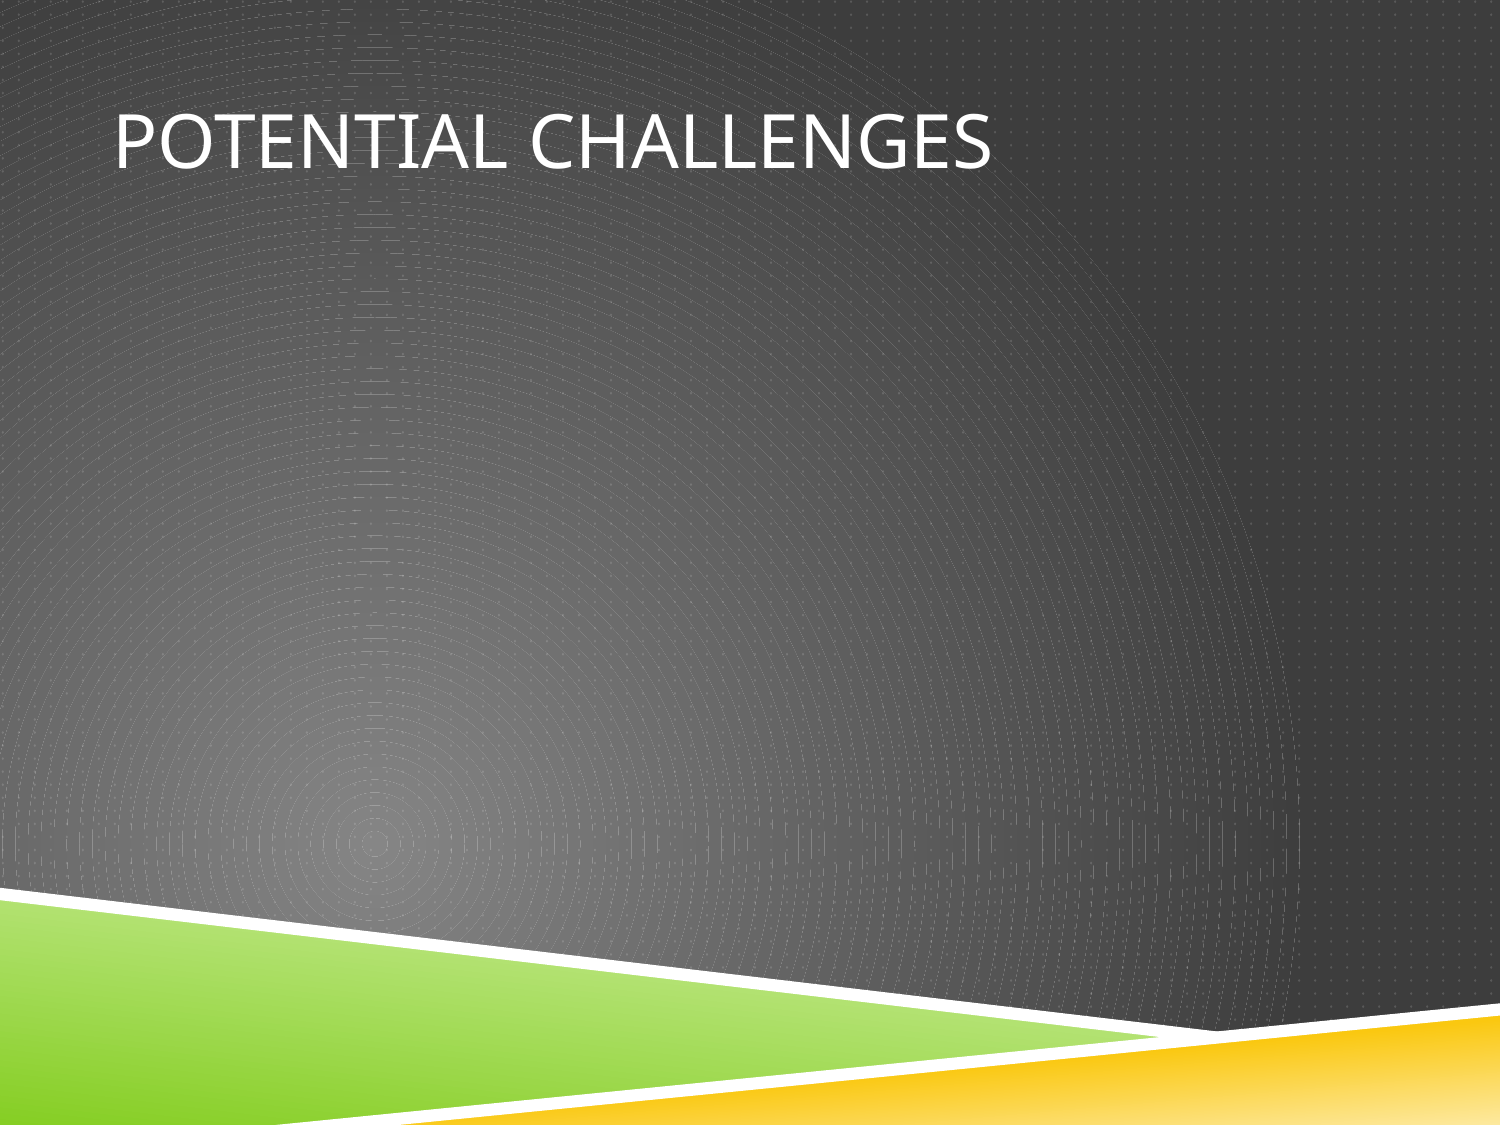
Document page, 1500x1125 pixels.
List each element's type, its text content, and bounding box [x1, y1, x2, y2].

title Potential challenges [112, 45, 1388, 233]
